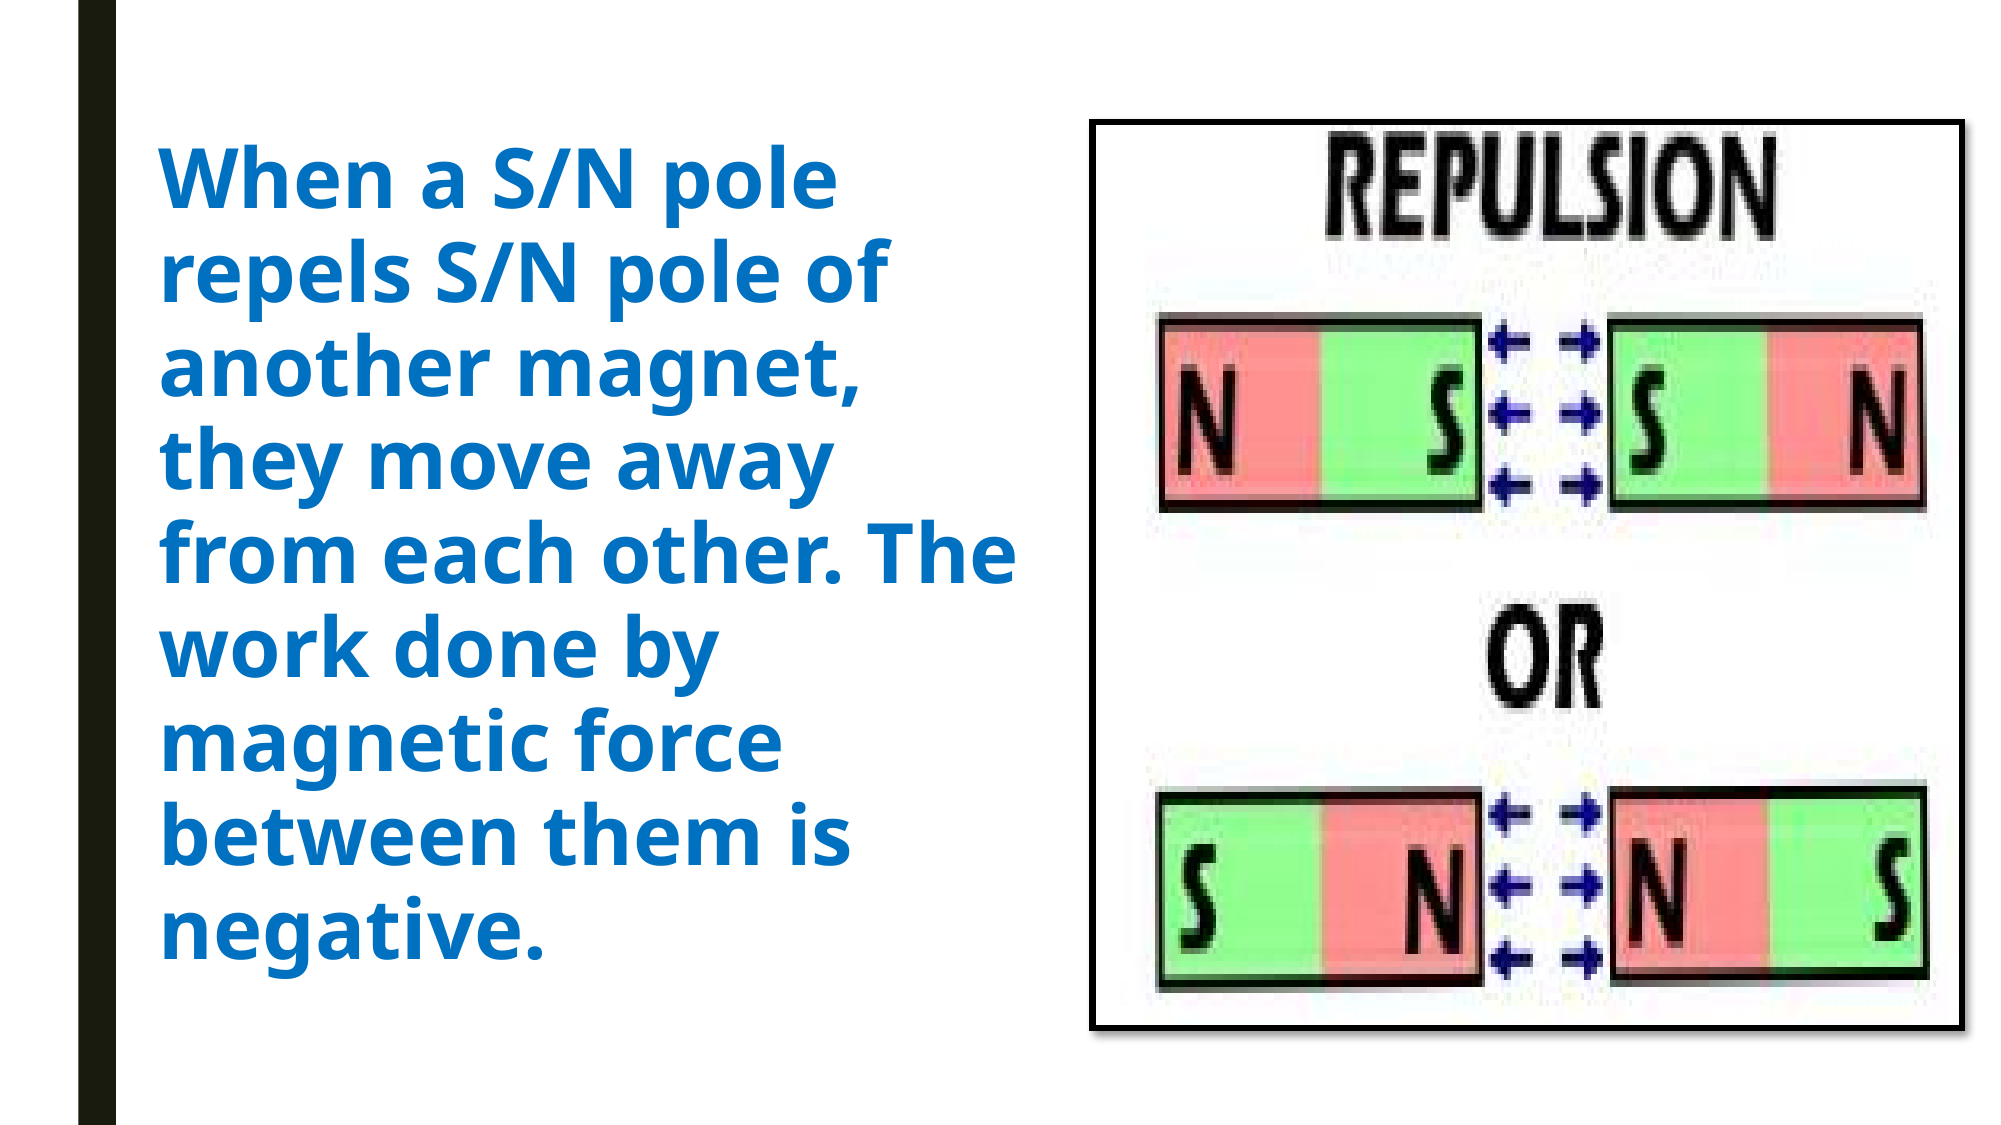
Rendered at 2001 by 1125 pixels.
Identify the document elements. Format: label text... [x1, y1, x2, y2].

list When a S/N pole repels S/N pole of another magnet, they move away from each other. The work done by magnetic force between them is negative. [143, 125, 1048, 1026]
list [1095, 125, 1959, 1026]
